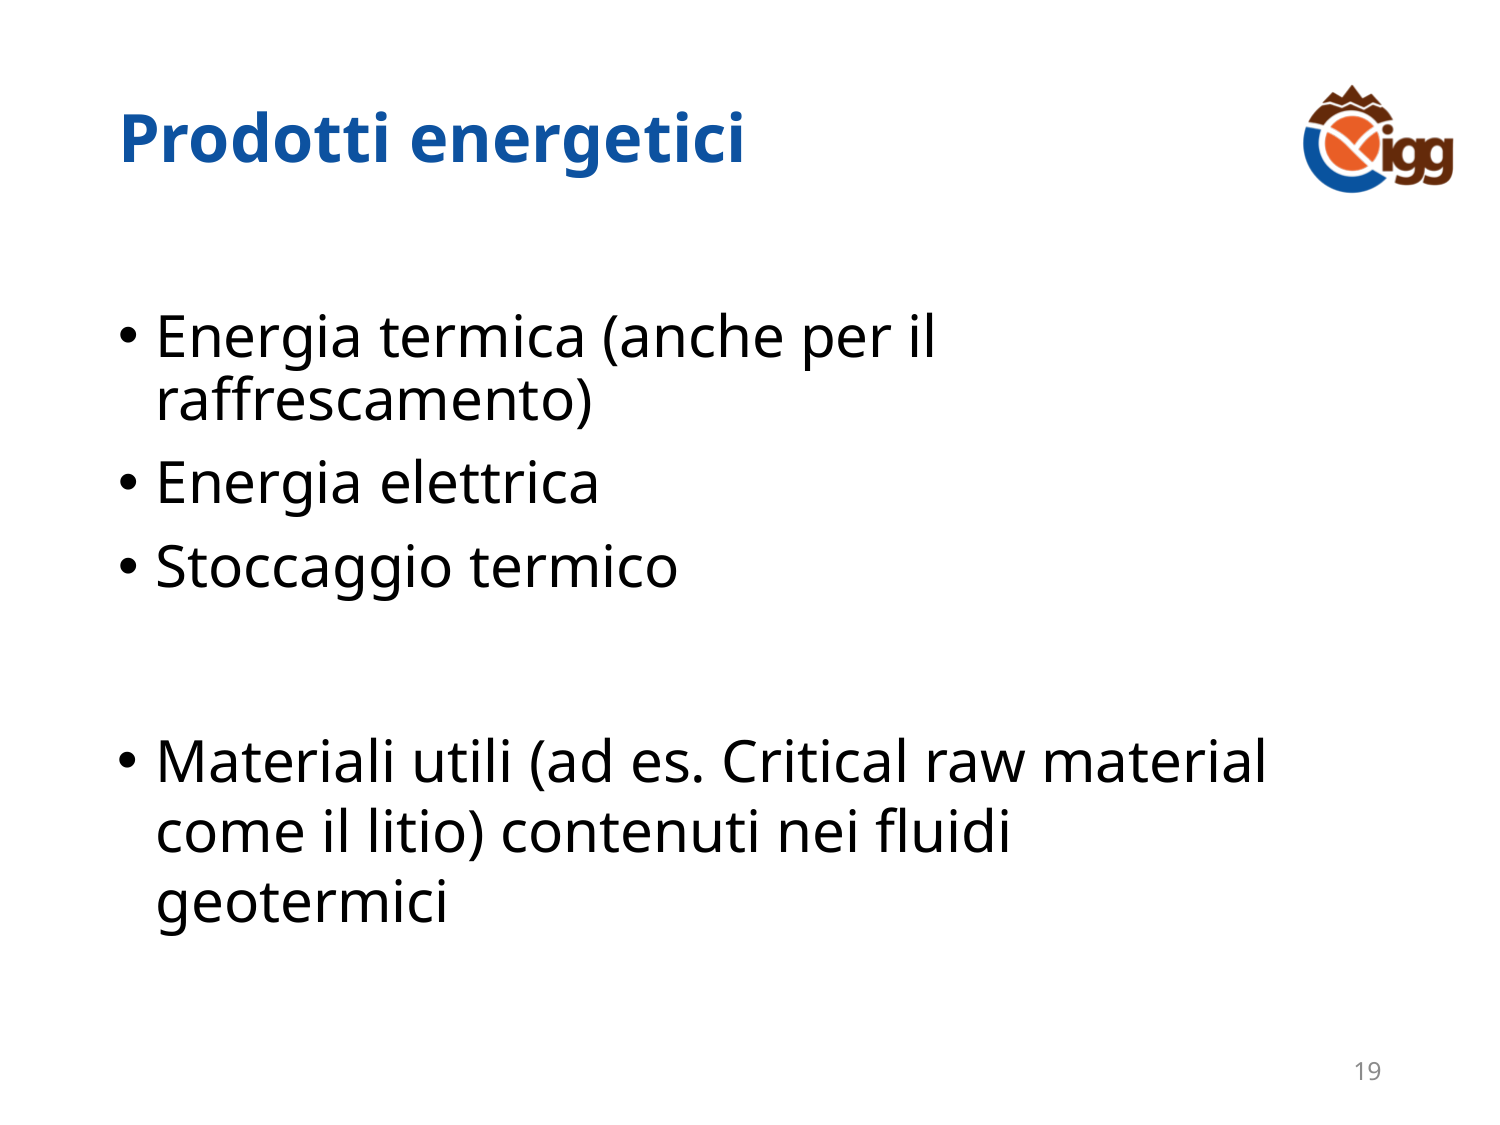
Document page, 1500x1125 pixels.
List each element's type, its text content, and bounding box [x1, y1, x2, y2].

slide_number 19 [1059, 1042, 1397, 1103]
list Energia termica (anche per il raffrescamento) Energia elettrica Stoccaggio termico [103, 299, 1397, 1014]
title Prodotti energetici [103, 59, 1296, 223]
text_box Materiali utili (ad es. Critical raw material come il litio) contenuti nei fluidi geotermici [103, 716, 1324, 942]
picture [1296, 83, 1461, 199]
